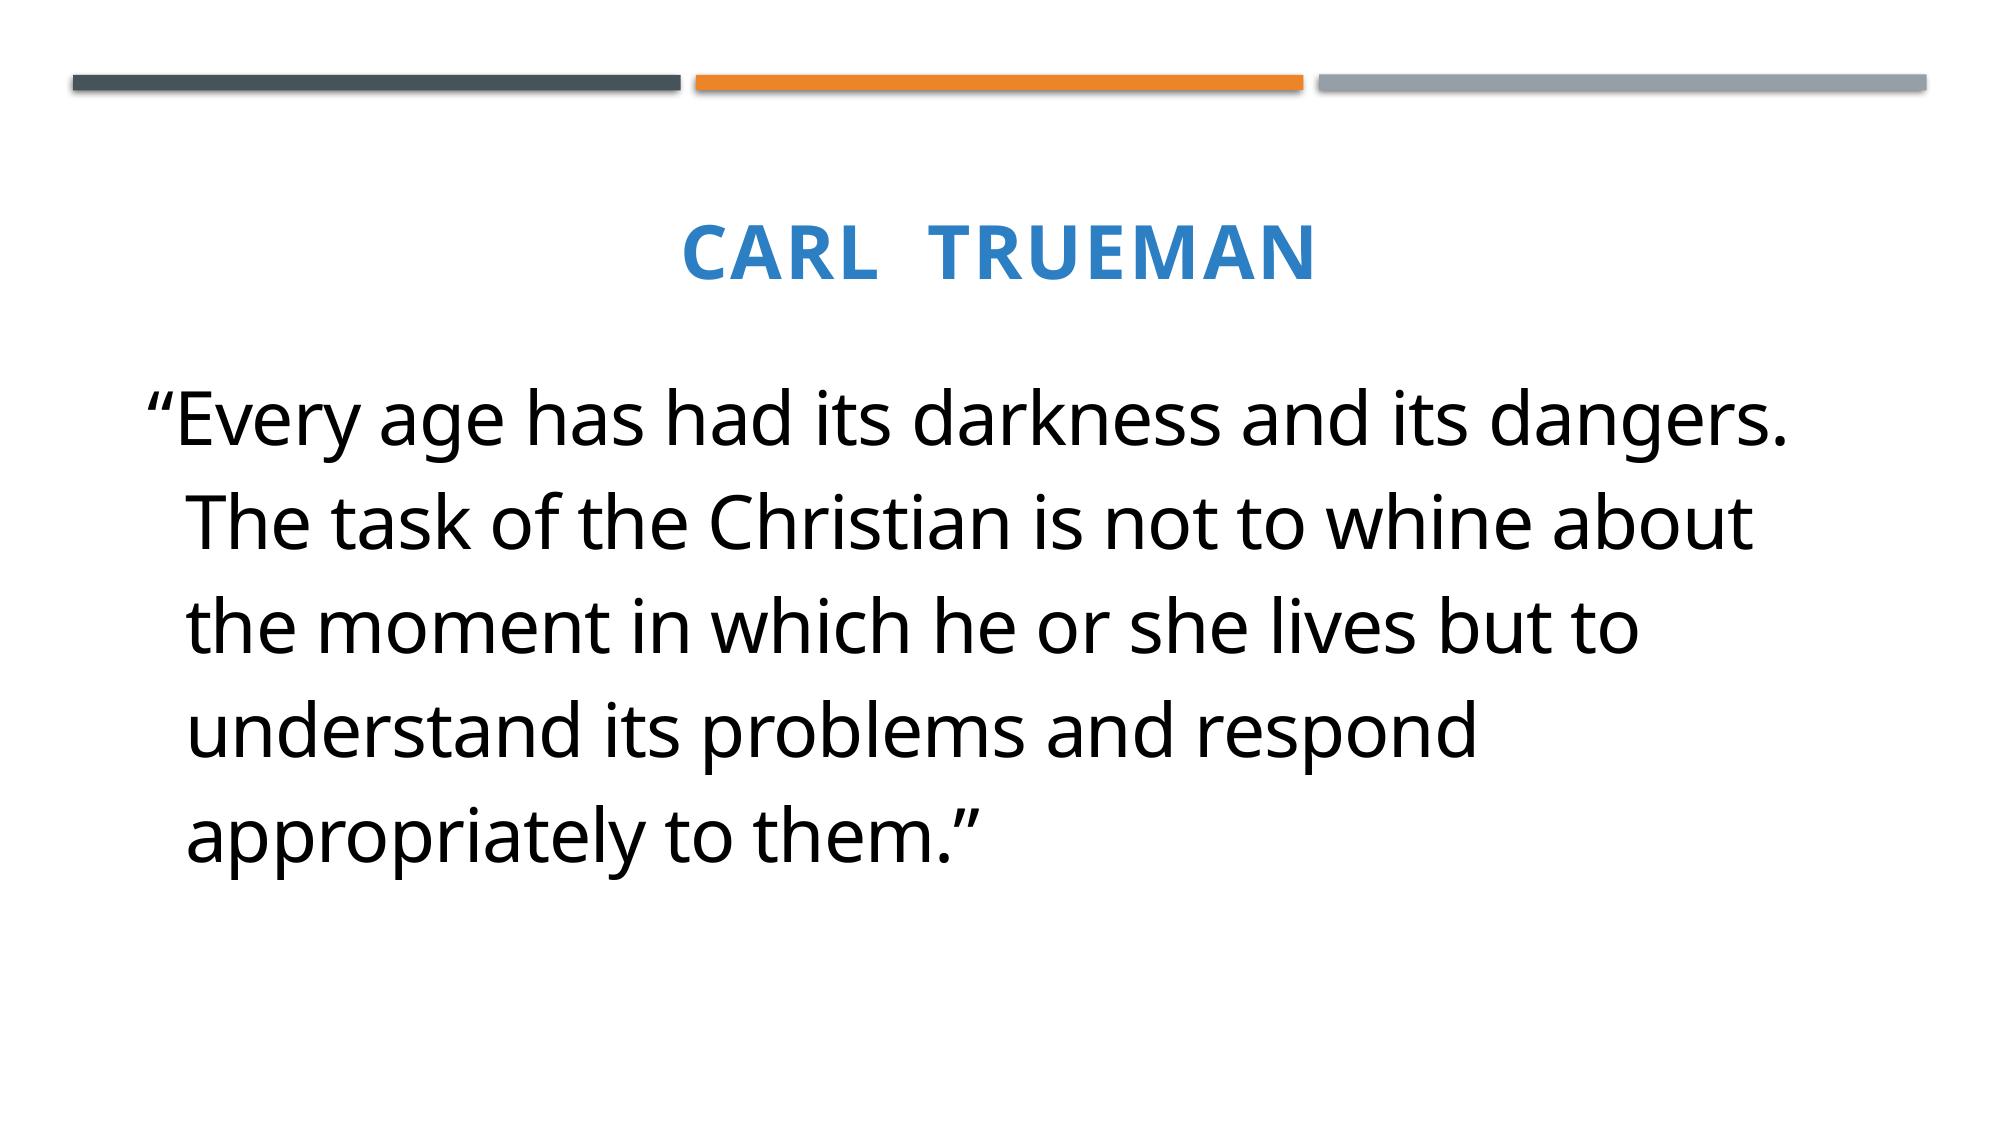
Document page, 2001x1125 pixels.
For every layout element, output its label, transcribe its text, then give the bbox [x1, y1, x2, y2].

text_box CARL TRUEMAN [253, 212, 1747, 296]
text_box “Every age has had its darkness and its dangers. The task of the Christian is not to whine about the moment in which he or she lives but to understand its problems and respond appropriately to them.” [147, 356, 1853, 878]
